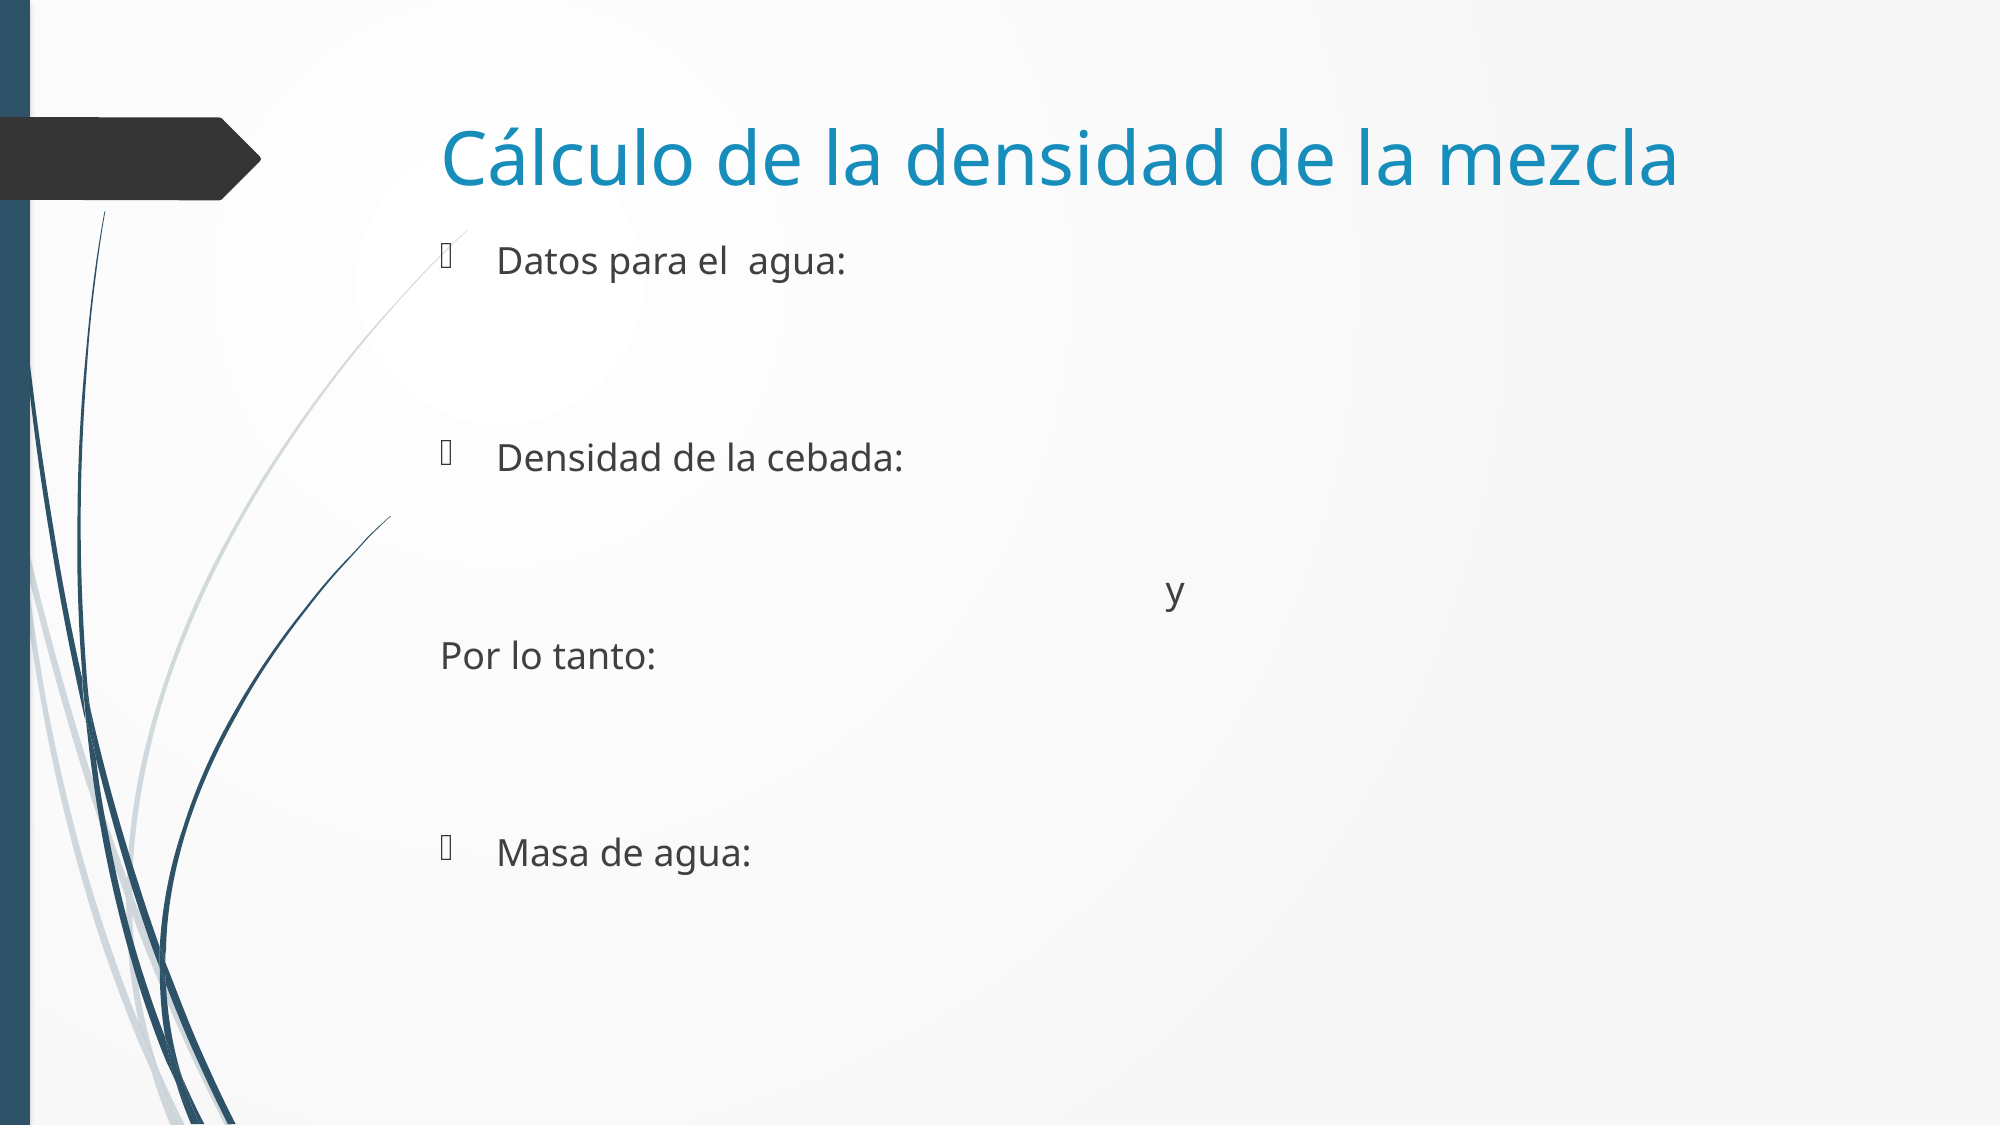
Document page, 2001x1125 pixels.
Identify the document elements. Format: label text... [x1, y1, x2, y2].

title Cálculo de la densidad de la mezcla [425, 102, 1888, 313]
